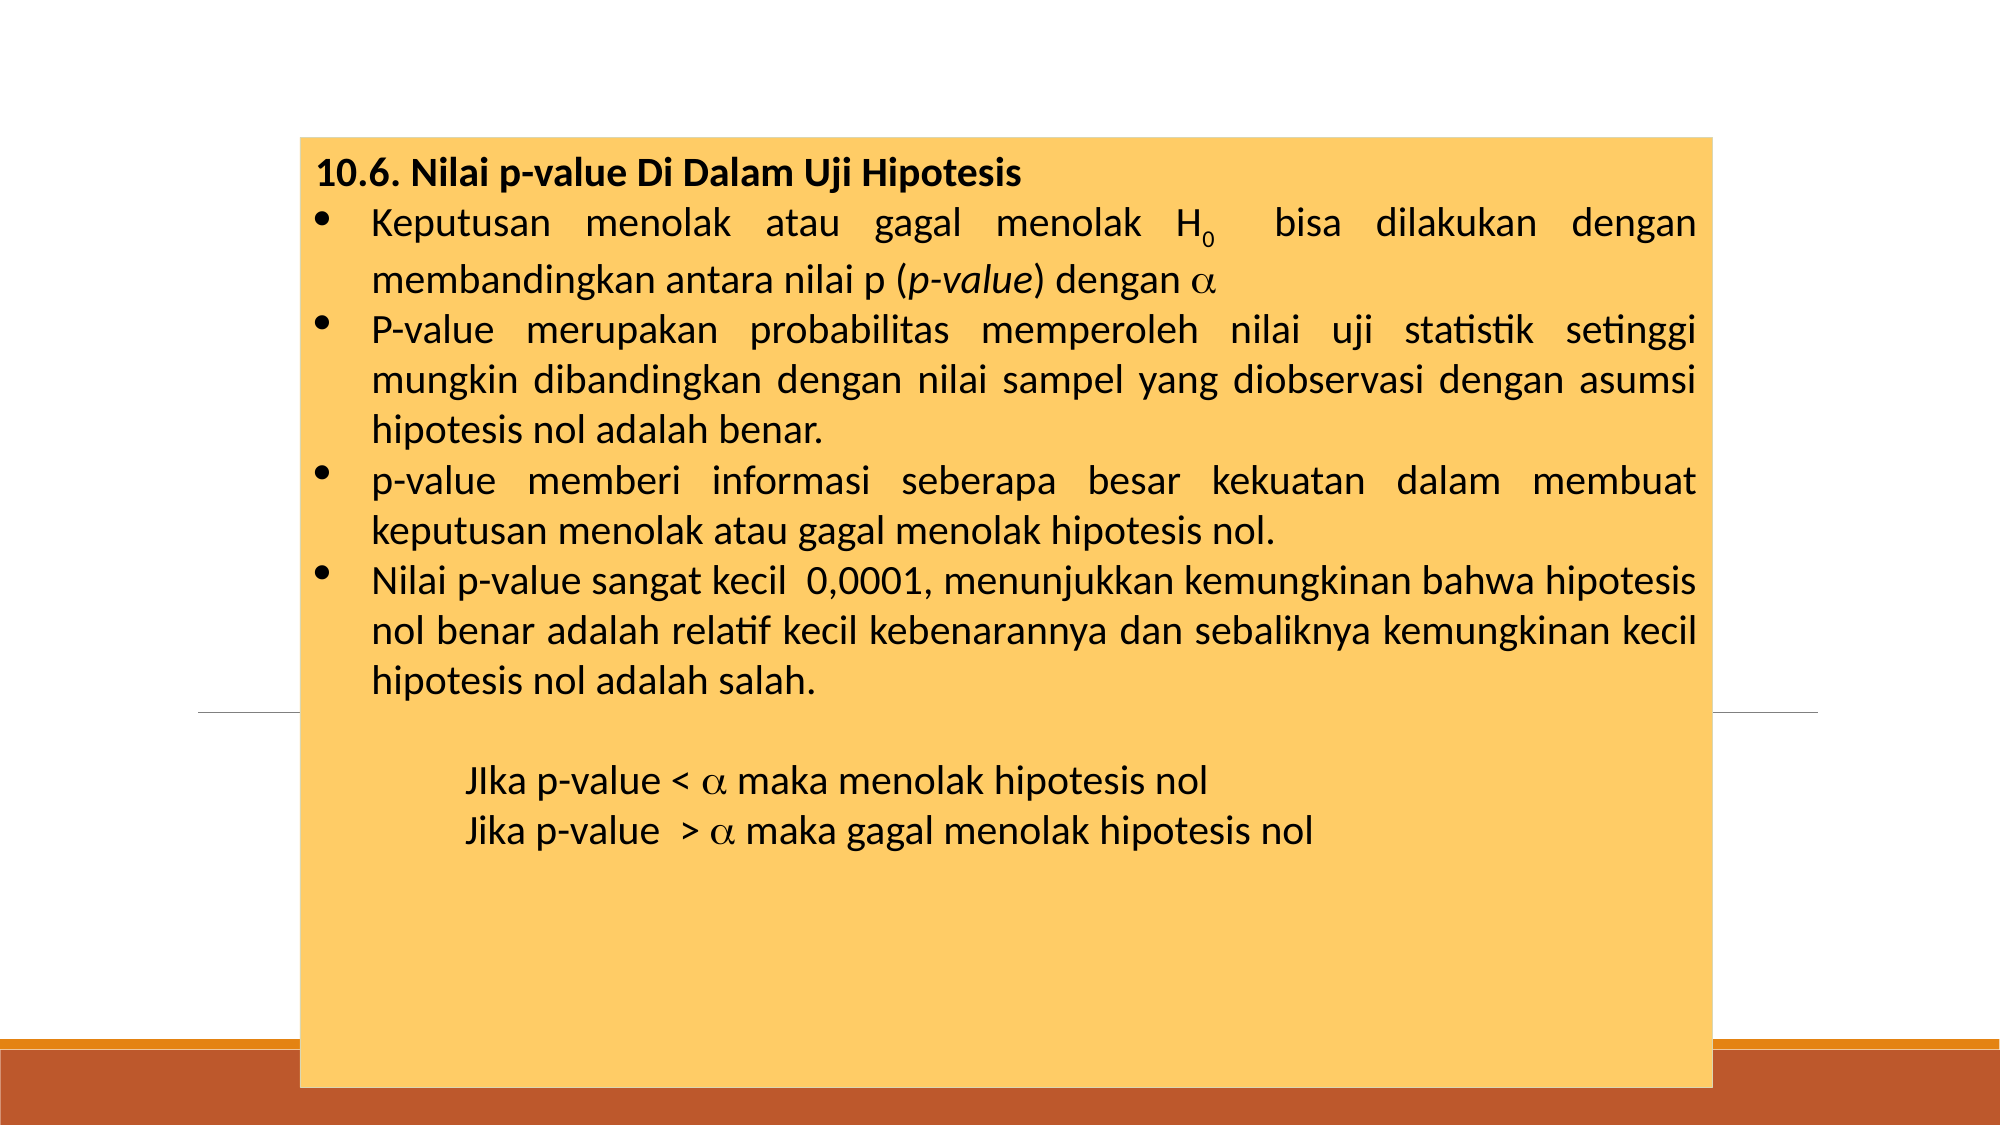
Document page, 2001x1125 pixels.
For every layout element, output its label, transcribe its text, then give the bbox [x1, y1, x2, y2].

text_box 10.6. Nilai p-value Di Dalam Uji Hipotesis Keputusan menolak atau gagal menolak H0 bisa dilakukan dengan membandingkan antara nilai p (p-value) dengan  P-value merupakan probabilitas memperoleh nilai uji statistik setinggi mungkin dibandingkan dengan nilai sampel yang diobservasi dengan asumsi hipotesis nol adalah benar. p-value memberi informasi seberapa besar kekuatan dalam membuat keputusan menolak atau gagal menolak hipotesis nol. Nilai p-value sangat kecil 0,0001, menunjukkan kemungkinan bahwa hipotesis nol benar adalah relatif kecil kebenarannya dan sebaliknya kemungkinan kecil hipotesis nol adalah salah. JIka p-value <  maka menolak hipotesis nol Jika p-value >  maka gagal menolak hipotesis nol [299, 137, 1713, 1088]
